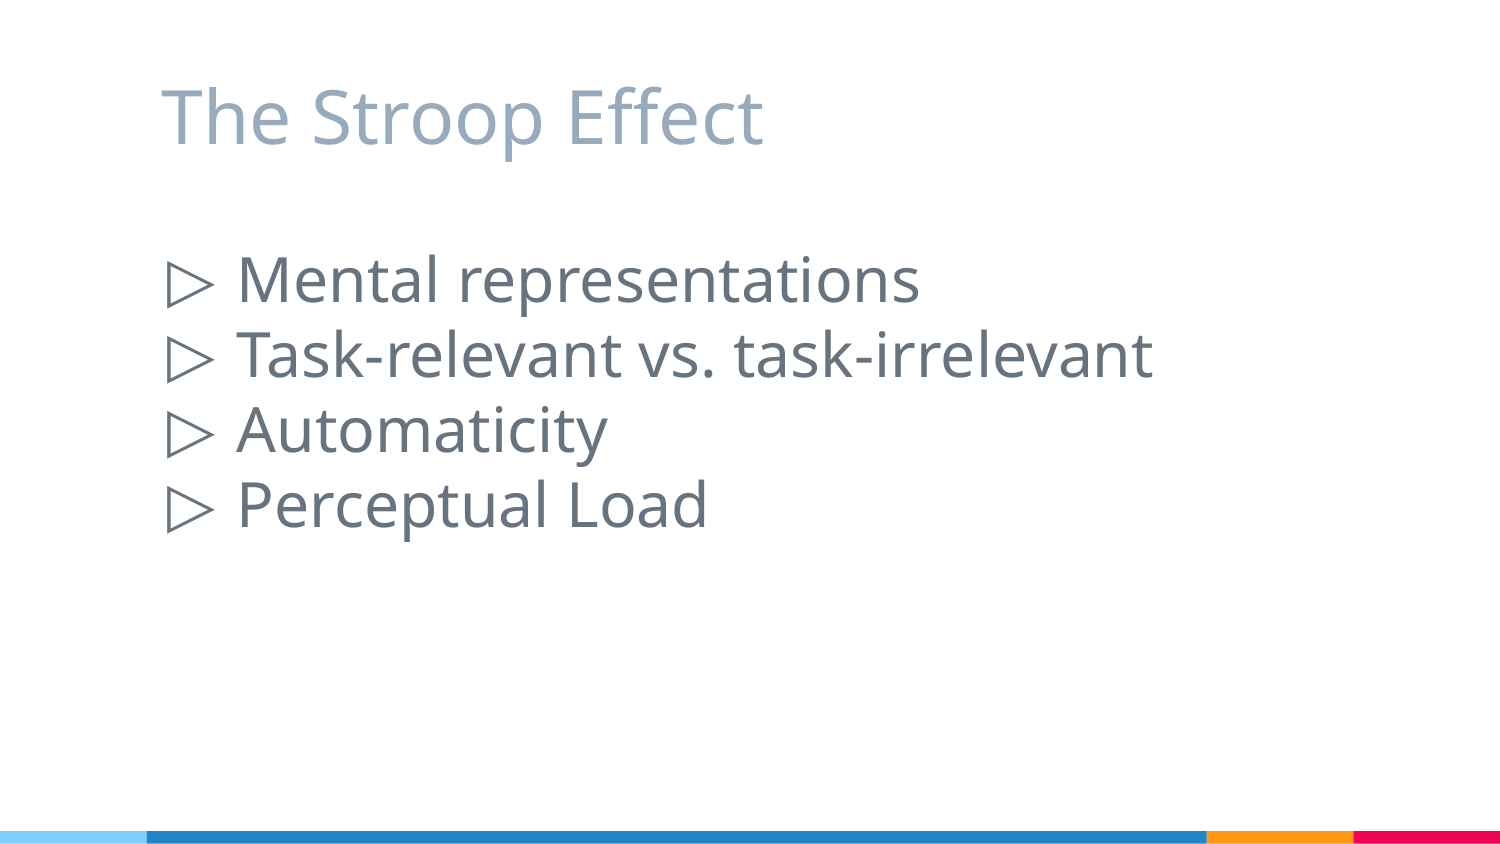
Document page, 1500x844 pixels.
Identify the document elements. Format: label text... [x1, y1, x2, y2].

title The Stroop Effect [146, 33, 1207, 175]
list Mental representations Task-relevant vs. task-irrelevant Automaticity Perceptual Load [146, 225, 1207, 809]
